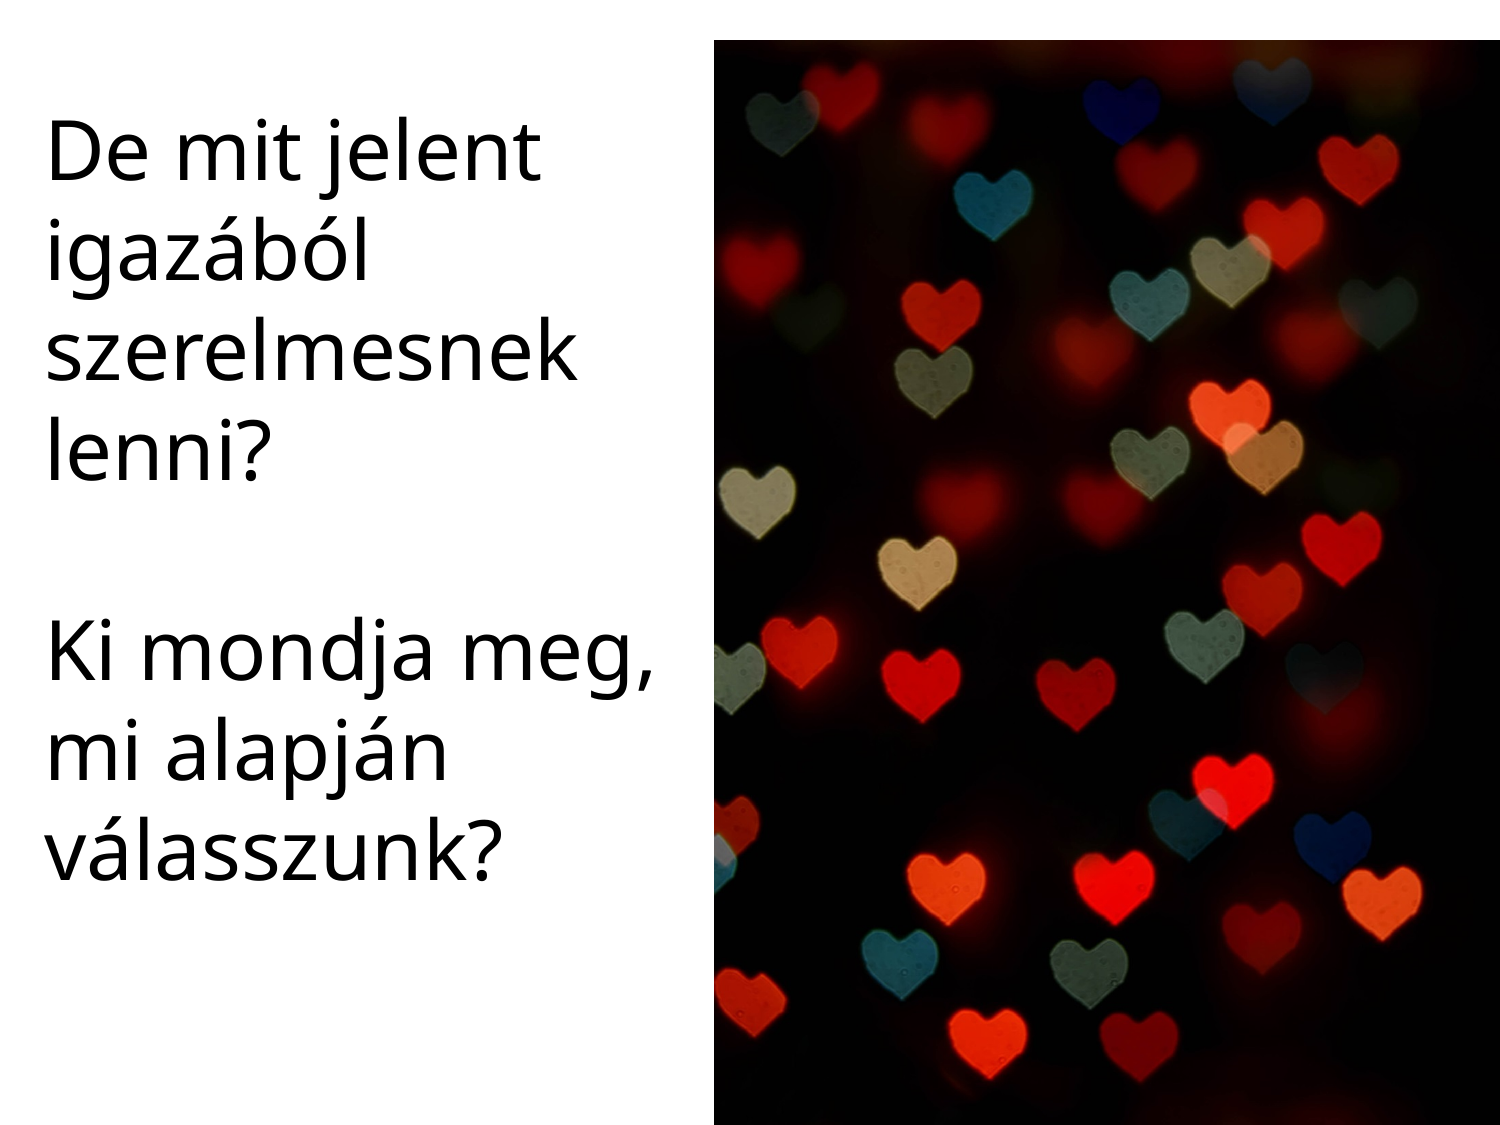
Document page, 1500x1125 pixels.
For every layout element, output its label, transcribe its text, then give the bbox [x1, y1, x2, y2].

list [714, 40, 1500, 1125]
text_box De mit jelent igazából szerelmesnek lenni? Ki mondja meg, mi alapján válasszunk? [29, 89, 709, 905]
